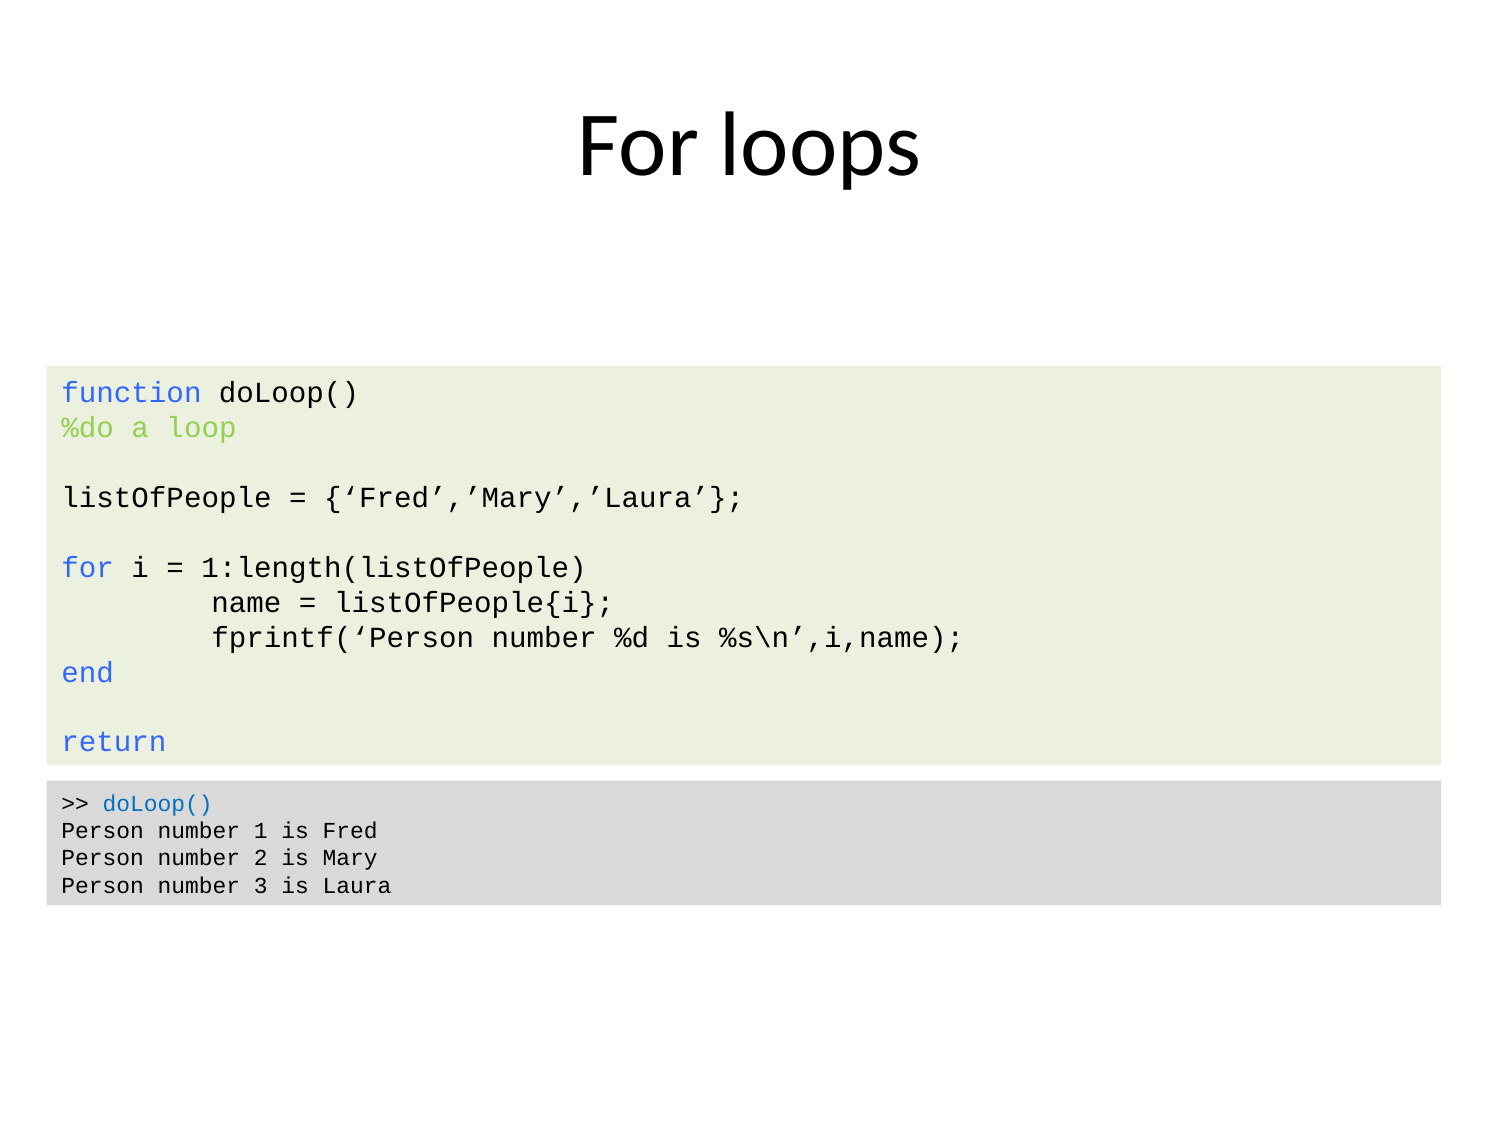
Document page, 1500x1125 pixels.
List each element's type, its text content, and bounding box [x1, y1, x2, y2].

text_box function doLoop() %do a loop listOfPeople = {‘Fred’,’Mary’,’Laura’}; for i = 1:length(listOfPeople) name = listOfPeople{i}; fprintf(‘Person number %d is %s\n’,i,name); end return [46, 365, 1442, 766]
title For loops [75, 45, 1425, 233]
text_box >> doLoop() Person number 1 is Fred Person number 2 is Mary Person number 3 is Laura [46, 780, 1442, 906]
